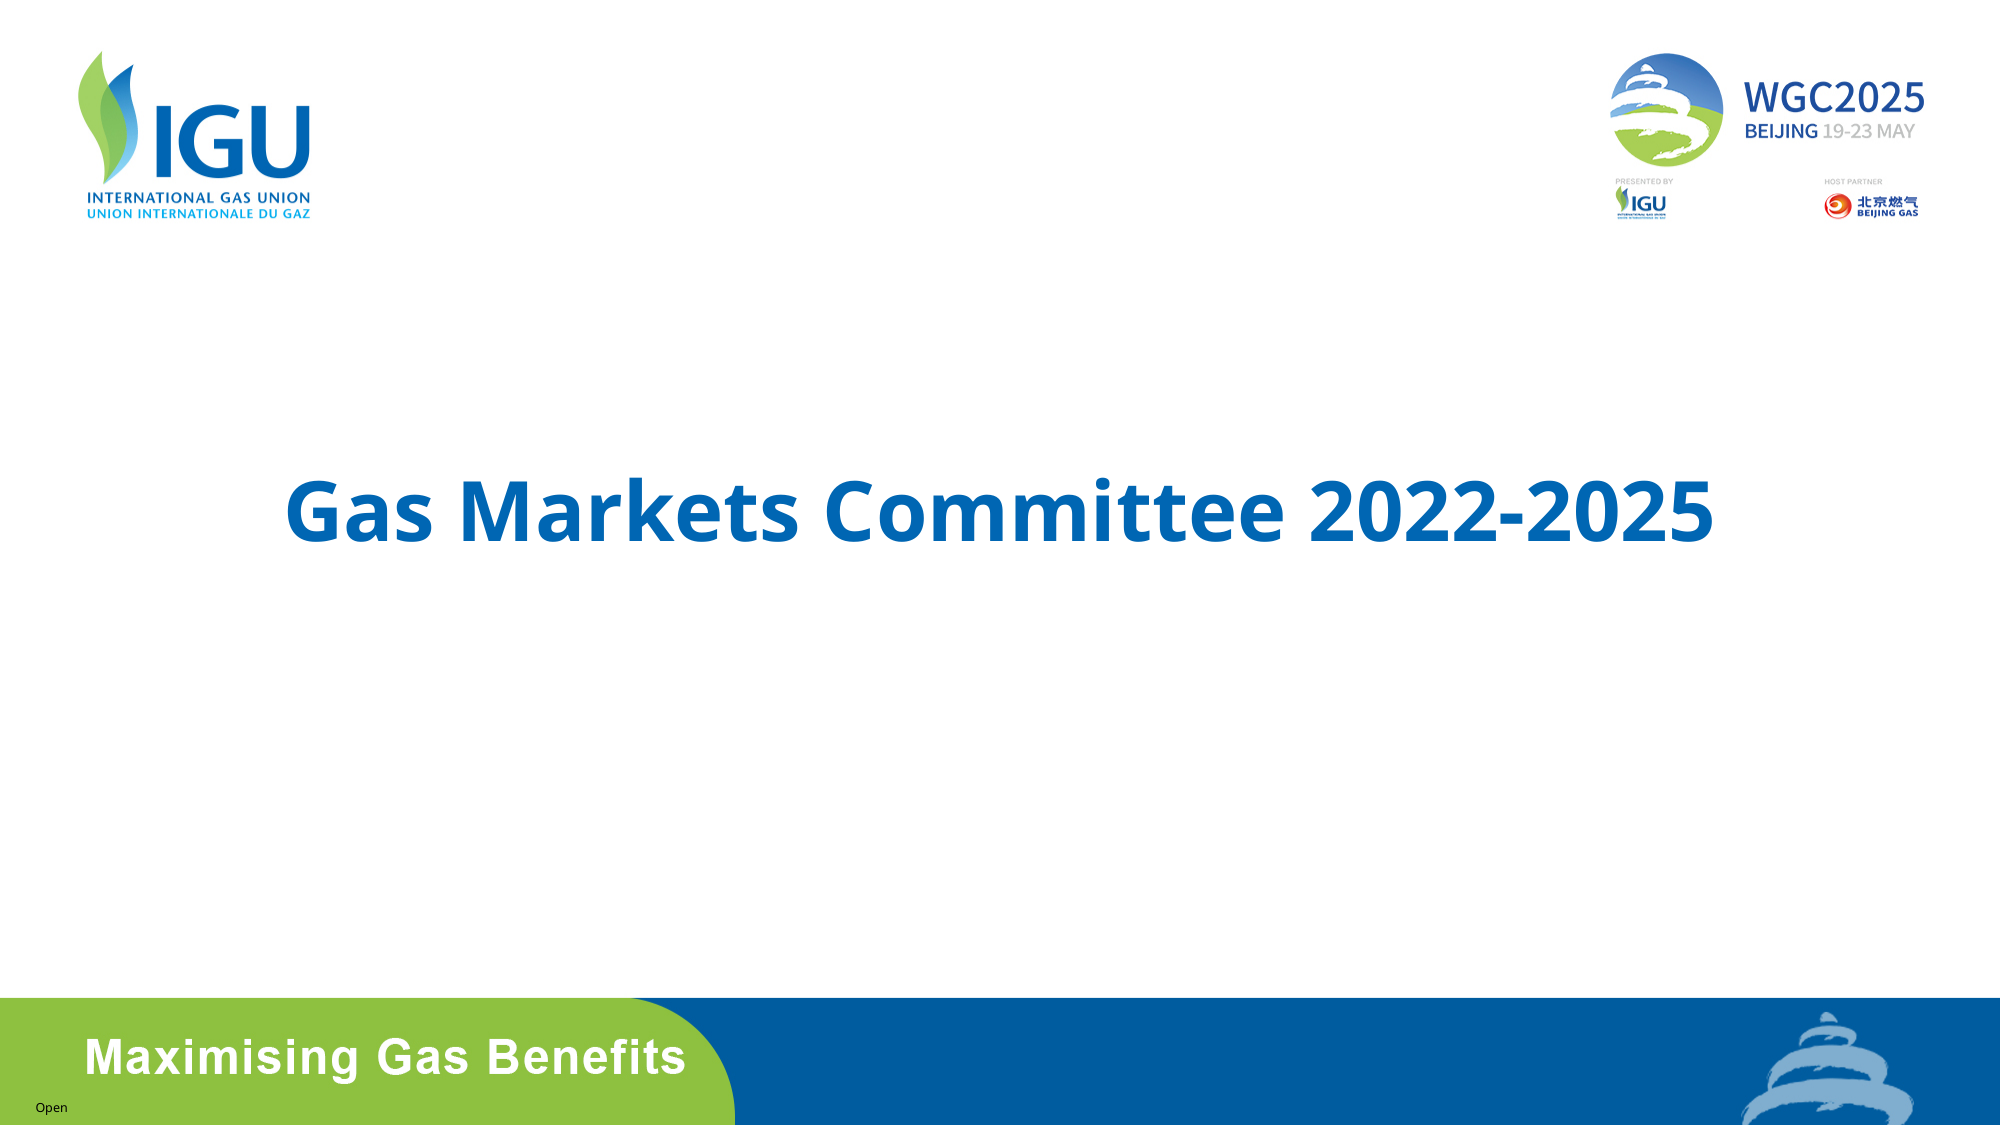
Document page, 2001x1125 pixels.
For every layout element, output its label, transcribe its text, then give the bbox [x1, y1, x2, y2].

picture [0, 0, 2000, 1125]
title Gas Markets Committee 2022-2025 [167, 350, 1833, 566]
text_box Open [20, 1092, 1980, 1123]
